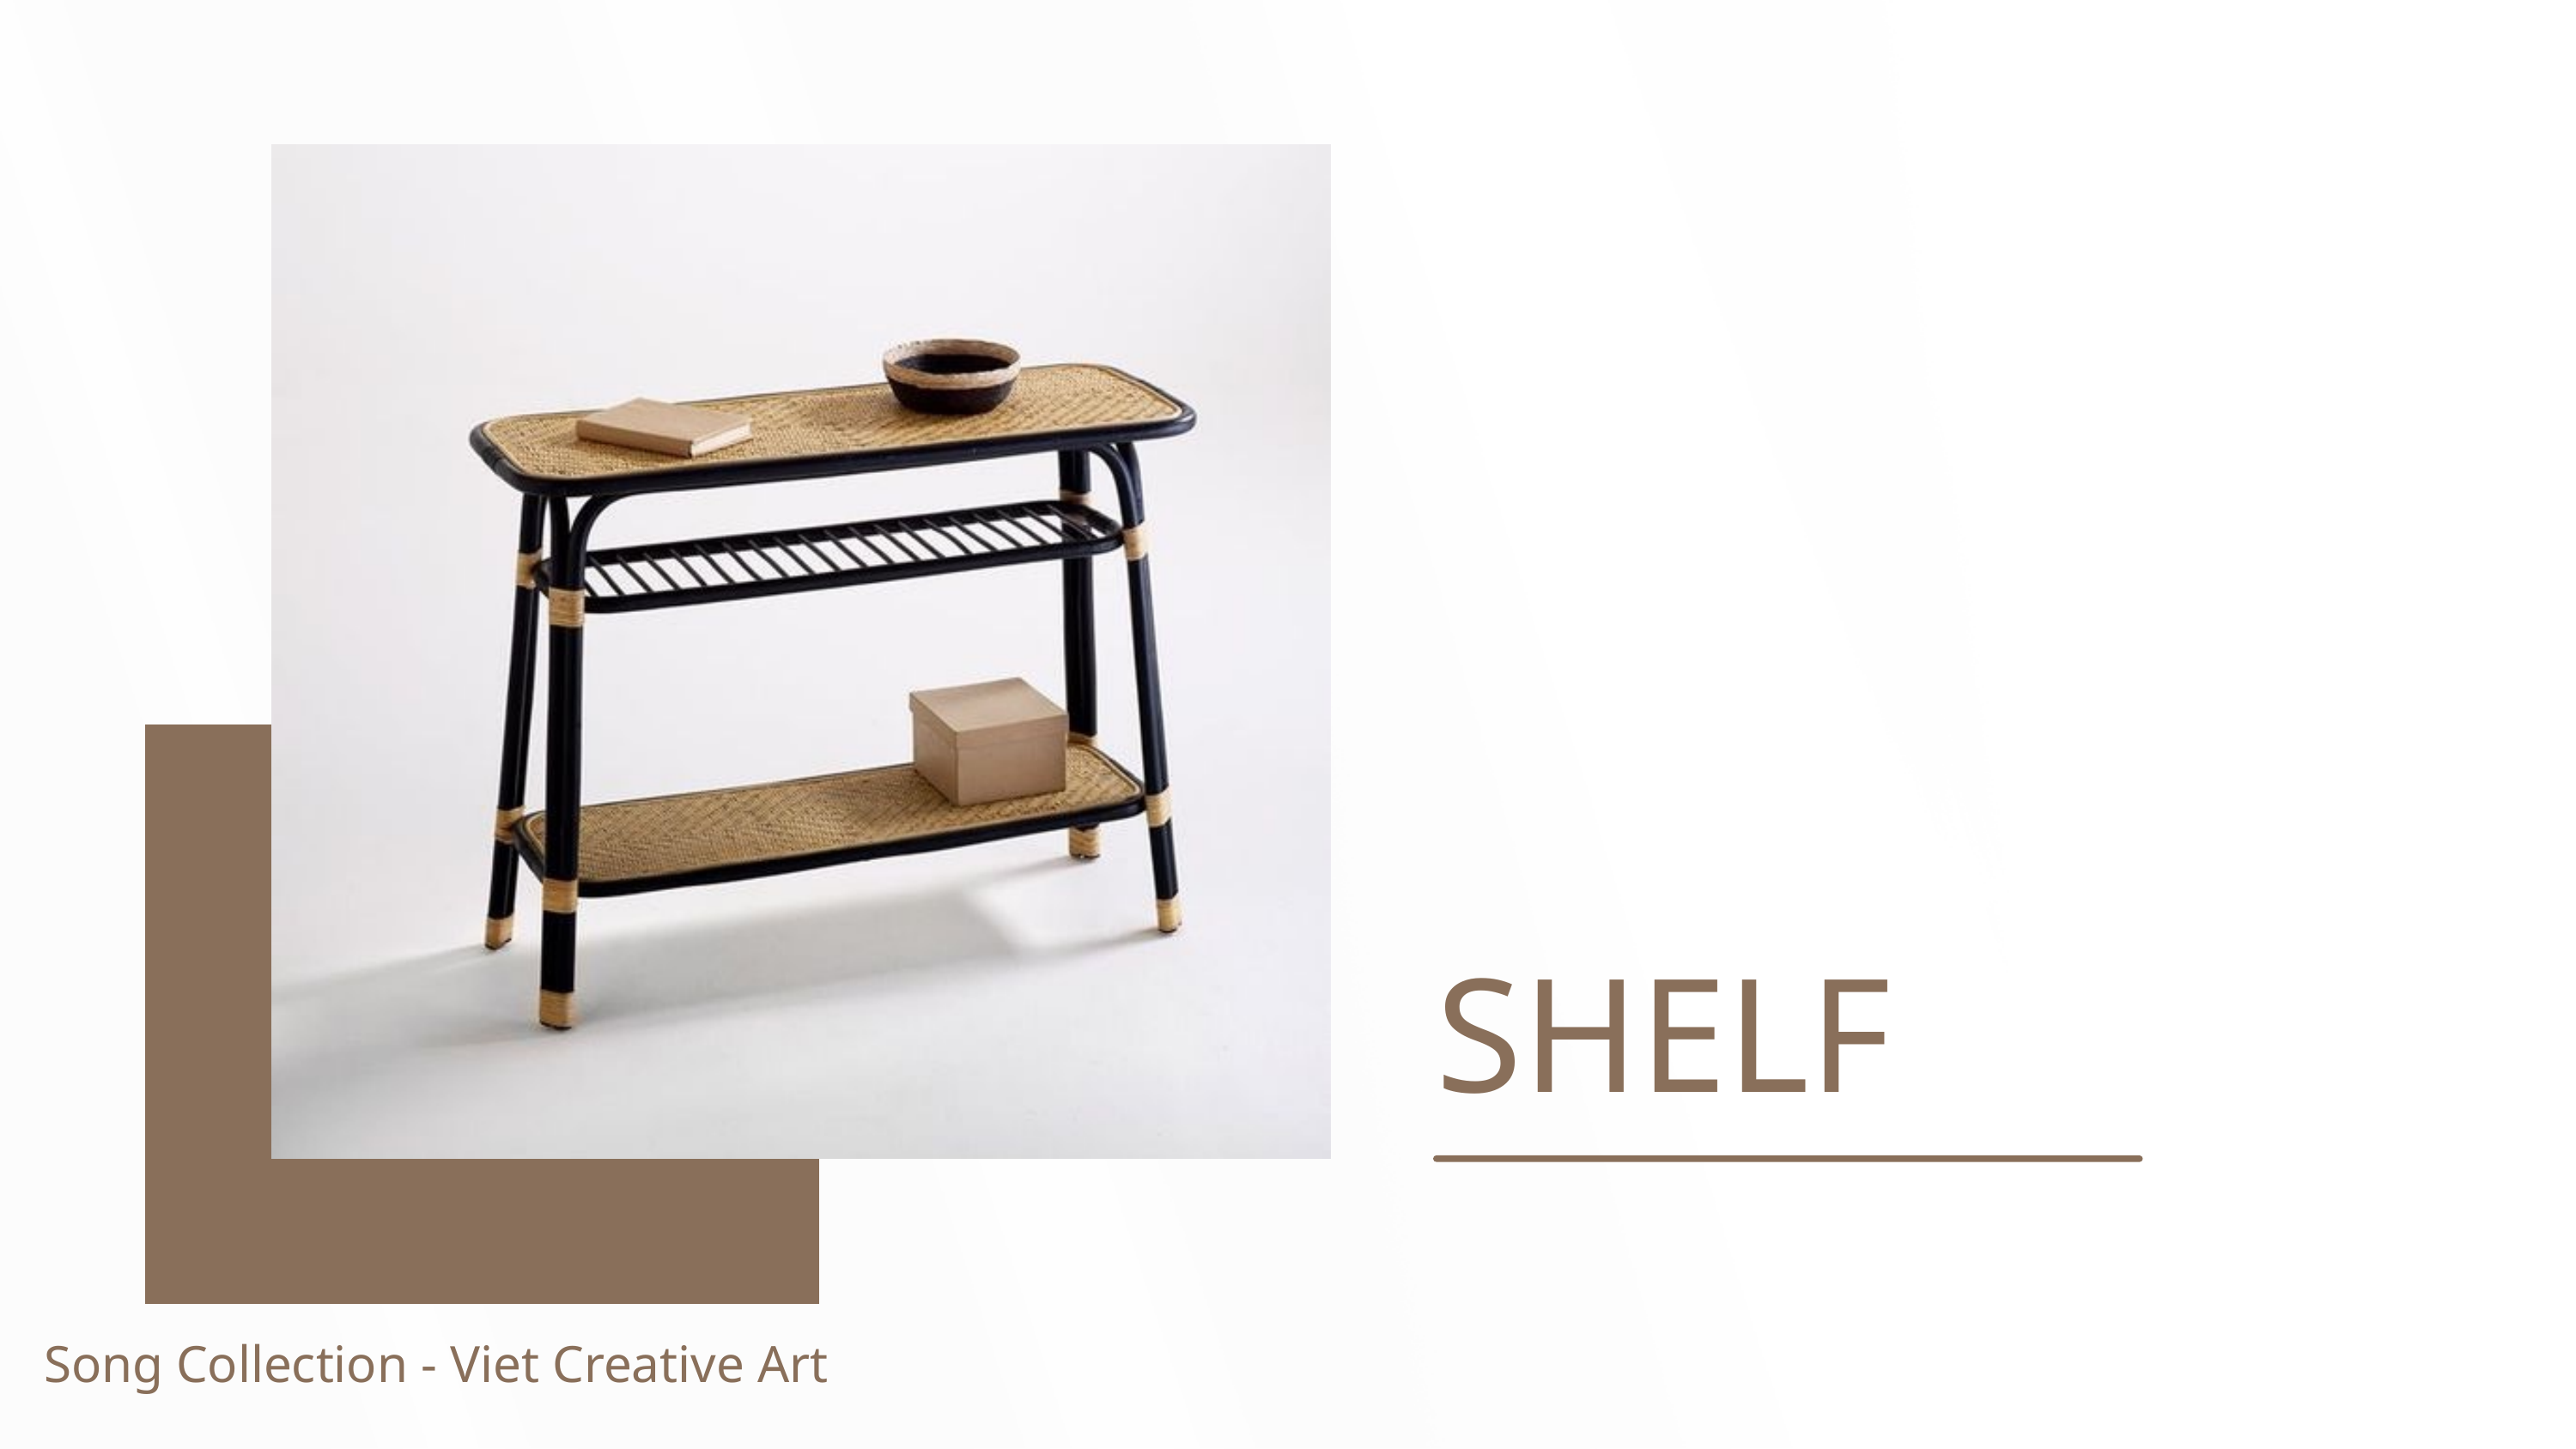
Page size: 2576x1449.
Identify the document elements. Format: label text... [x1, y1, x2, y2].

text_box Song Collection - Viet Creative Art [43, 1338, 1016, 1392]
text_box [144, 724, 819, 1304]
text_box SHELF [1436, 942, 2140, 1124]
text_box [271, 144, 1332, 1160]
